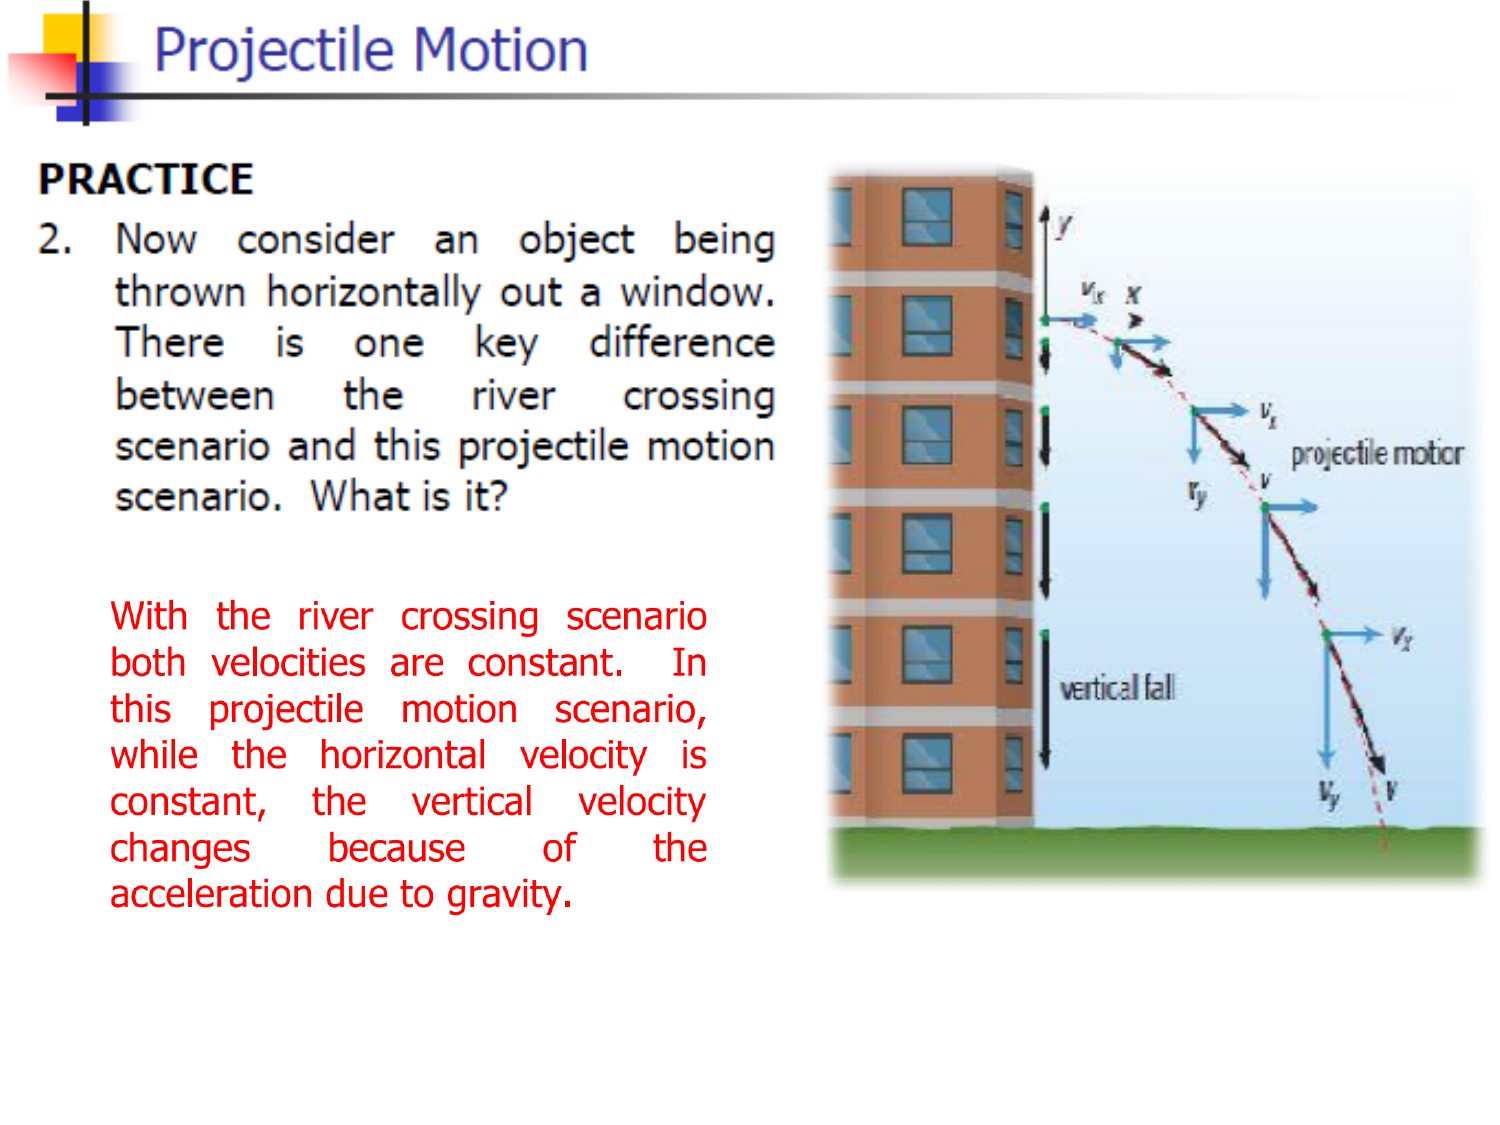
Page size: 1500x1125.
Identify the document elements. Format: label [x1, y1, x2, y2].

picture [0, 0, 1500, 985]
